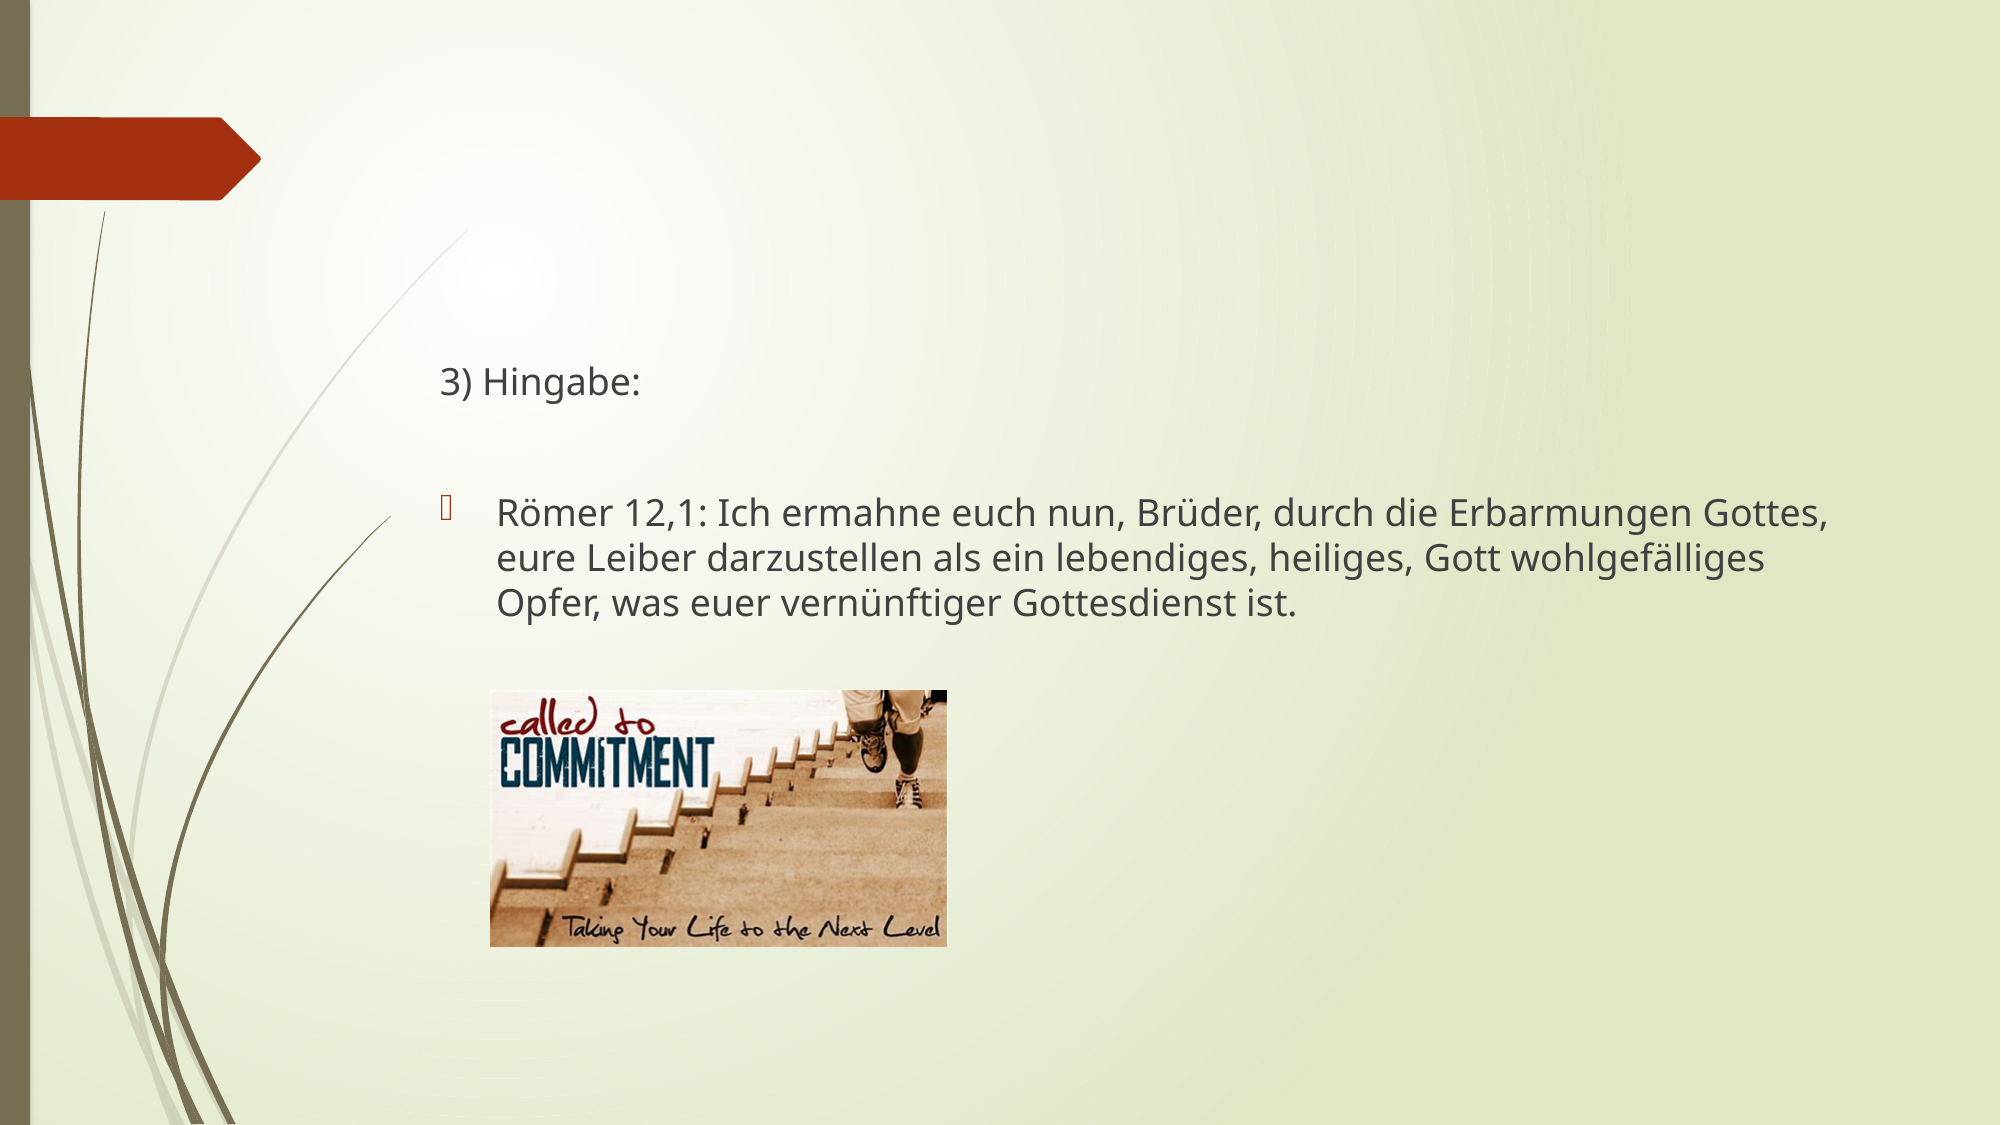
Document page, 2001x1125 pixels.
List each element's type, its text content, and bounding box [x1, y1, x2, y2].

list 3) Hingabe: Römer 12,1: Ich ermahne euch nun, Brüder, durch die Erbarmungen Gottes, eure Leiber darzustellen als ein lebendiges, heiliges, Gott wohlgefälliges Opfer, was euer vernünftiger Gottesdienst ist. [424, 350, 1888, 970]
picture [490, 690, 948, 948]
